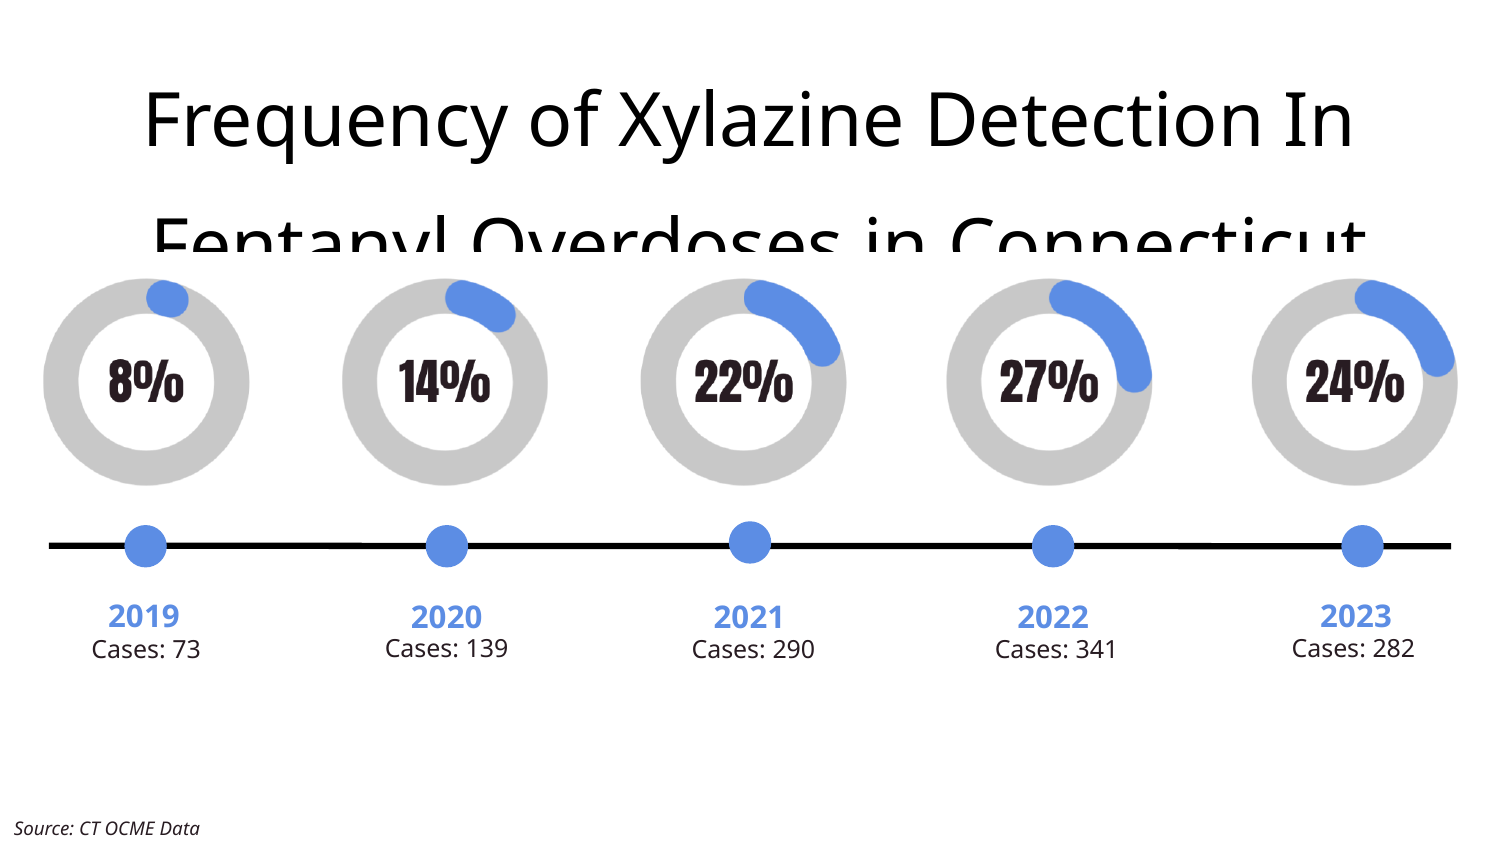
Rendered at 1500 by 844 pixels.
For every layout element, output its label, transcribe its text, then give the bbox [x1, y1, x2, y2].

text_box [124, 525, 167, 544]
text_box [1032, 525, 1075, 544]
text_box 2019 [106, 581, 182, 634]
picture [0, 252, 1500, 504]
text_box Cases: 341 [994, 622, 1137, 664]
text_box [728, 521, 772, 544]
text_box Cases: 73 [91, 622, 234, 664]
text_box [425, 525, 468, 544]
text_box Cases: 290 [691, 622, 834, 664]
text_box 2021 [712, 582, 788, 622]
text_box Frequency of Xylazine Detection In Fentanyl Overdoses in Connecticut [61, 71, 1457, 251]
text_box 2023 [1311, 581, 1401, 620]
text_box [1033, 555, 1073, 568]
text_box [1343, 555, 1382, 568]
text_box Cases: 139 [384, 620, 527, 662]
text_box [733, 555, 767, 564]
text_box 2022 [1008, 581, 1098, 622]
text_box 2020 [392, 581, 502, 620]
text_box Cases: 282 [1291, 620, 1434, 662]
text_box Source: CT OCME Data [14, 807, 485, 839]
text_box [427, 555, 467, 568]
text_box [1341, 525, 1384, 544]
text_box [126, 555, 165, 568]
